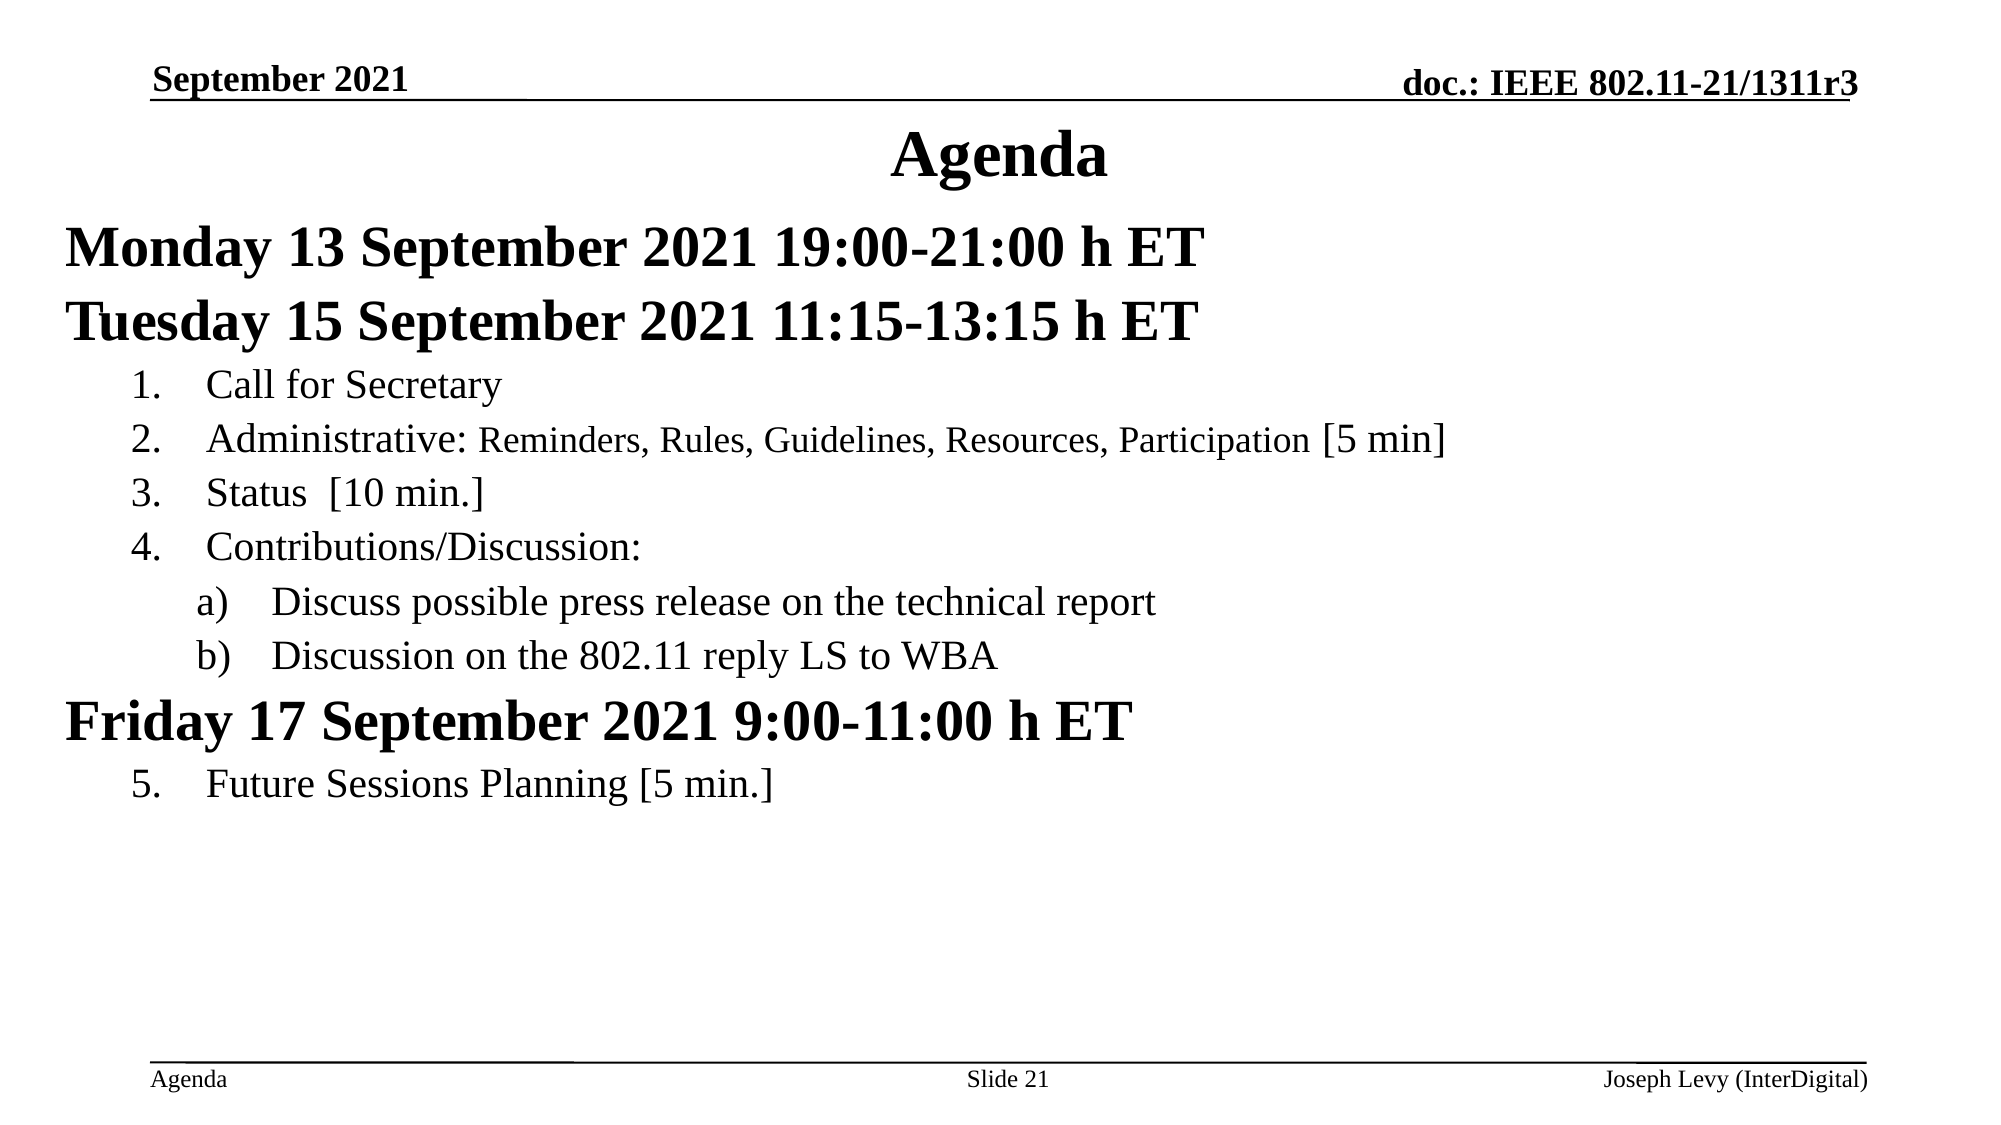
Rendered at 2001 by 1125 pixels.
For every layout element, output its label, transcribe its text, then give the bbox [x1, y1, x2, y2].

footer Joseph Levy (InterDigital) [1171, 1061, 1869, 1093]
list Monday 13 September 2021 19:00-21:00 h ET Tuesday 15 September 2021 11:15-13:15 h ET Call for Secretary Administrative: Reminders, Rules, Guidelines, Resources, Participation [5 min] Status [10 min.] Contributions/Discussion: Discuss possible press release on the technical report Discussion on the 802.11 reply LS to WBA Friday 17 September 2021 9:00-11:00 h ET Future Sessions Planning [5 min.] [49, 200, 1951, 1050]
title Agenda [149, 112, 1850, 188]
slide_number Slide 21 [950, 1061, 1067, 1123]
text_box [1134, 579, 1165, 685]
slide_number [152, 54, 563, 100]
